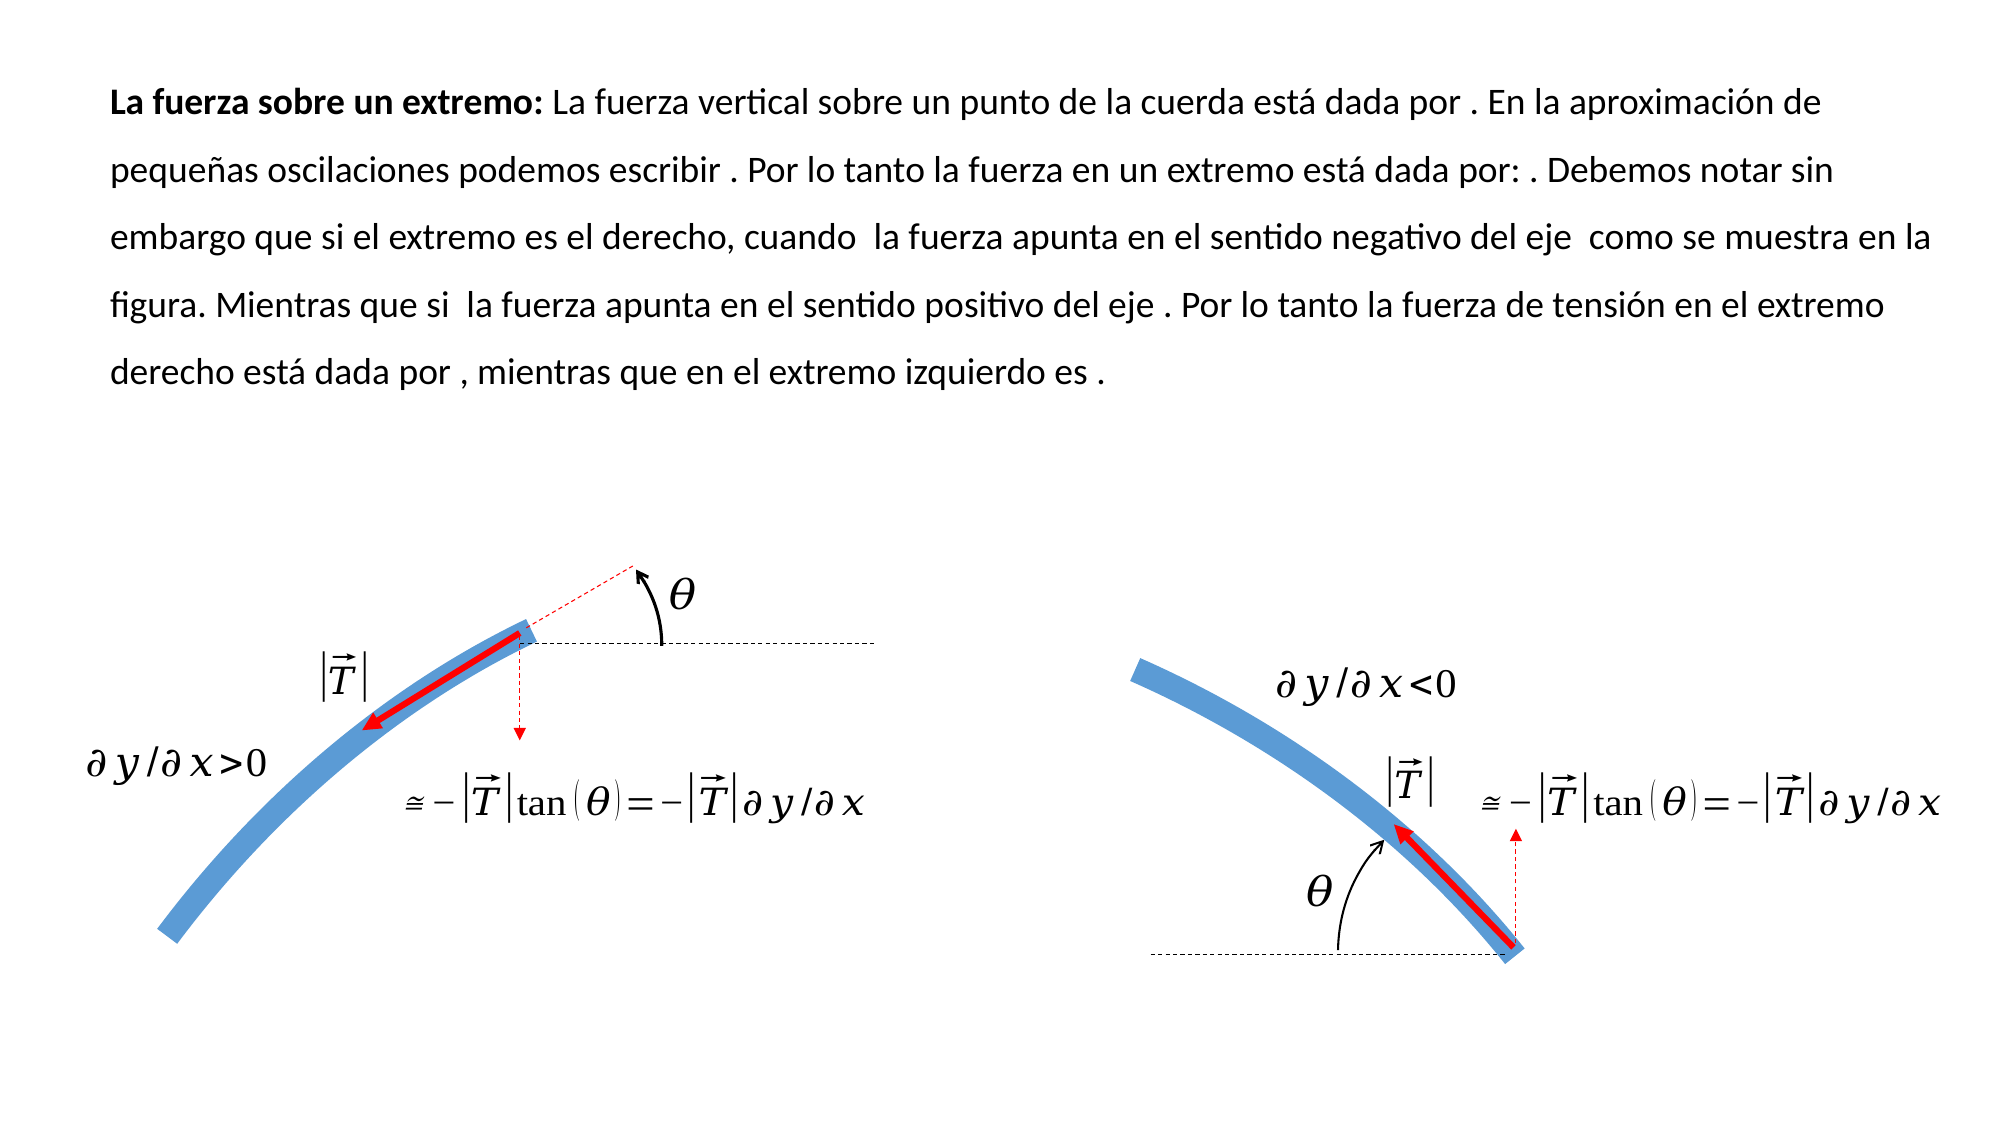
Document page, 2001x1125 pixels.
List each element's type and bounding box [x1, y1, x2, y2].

text_box [73, 480, 1145, 1125]
text_box [178, 632, 1944, 1125]
